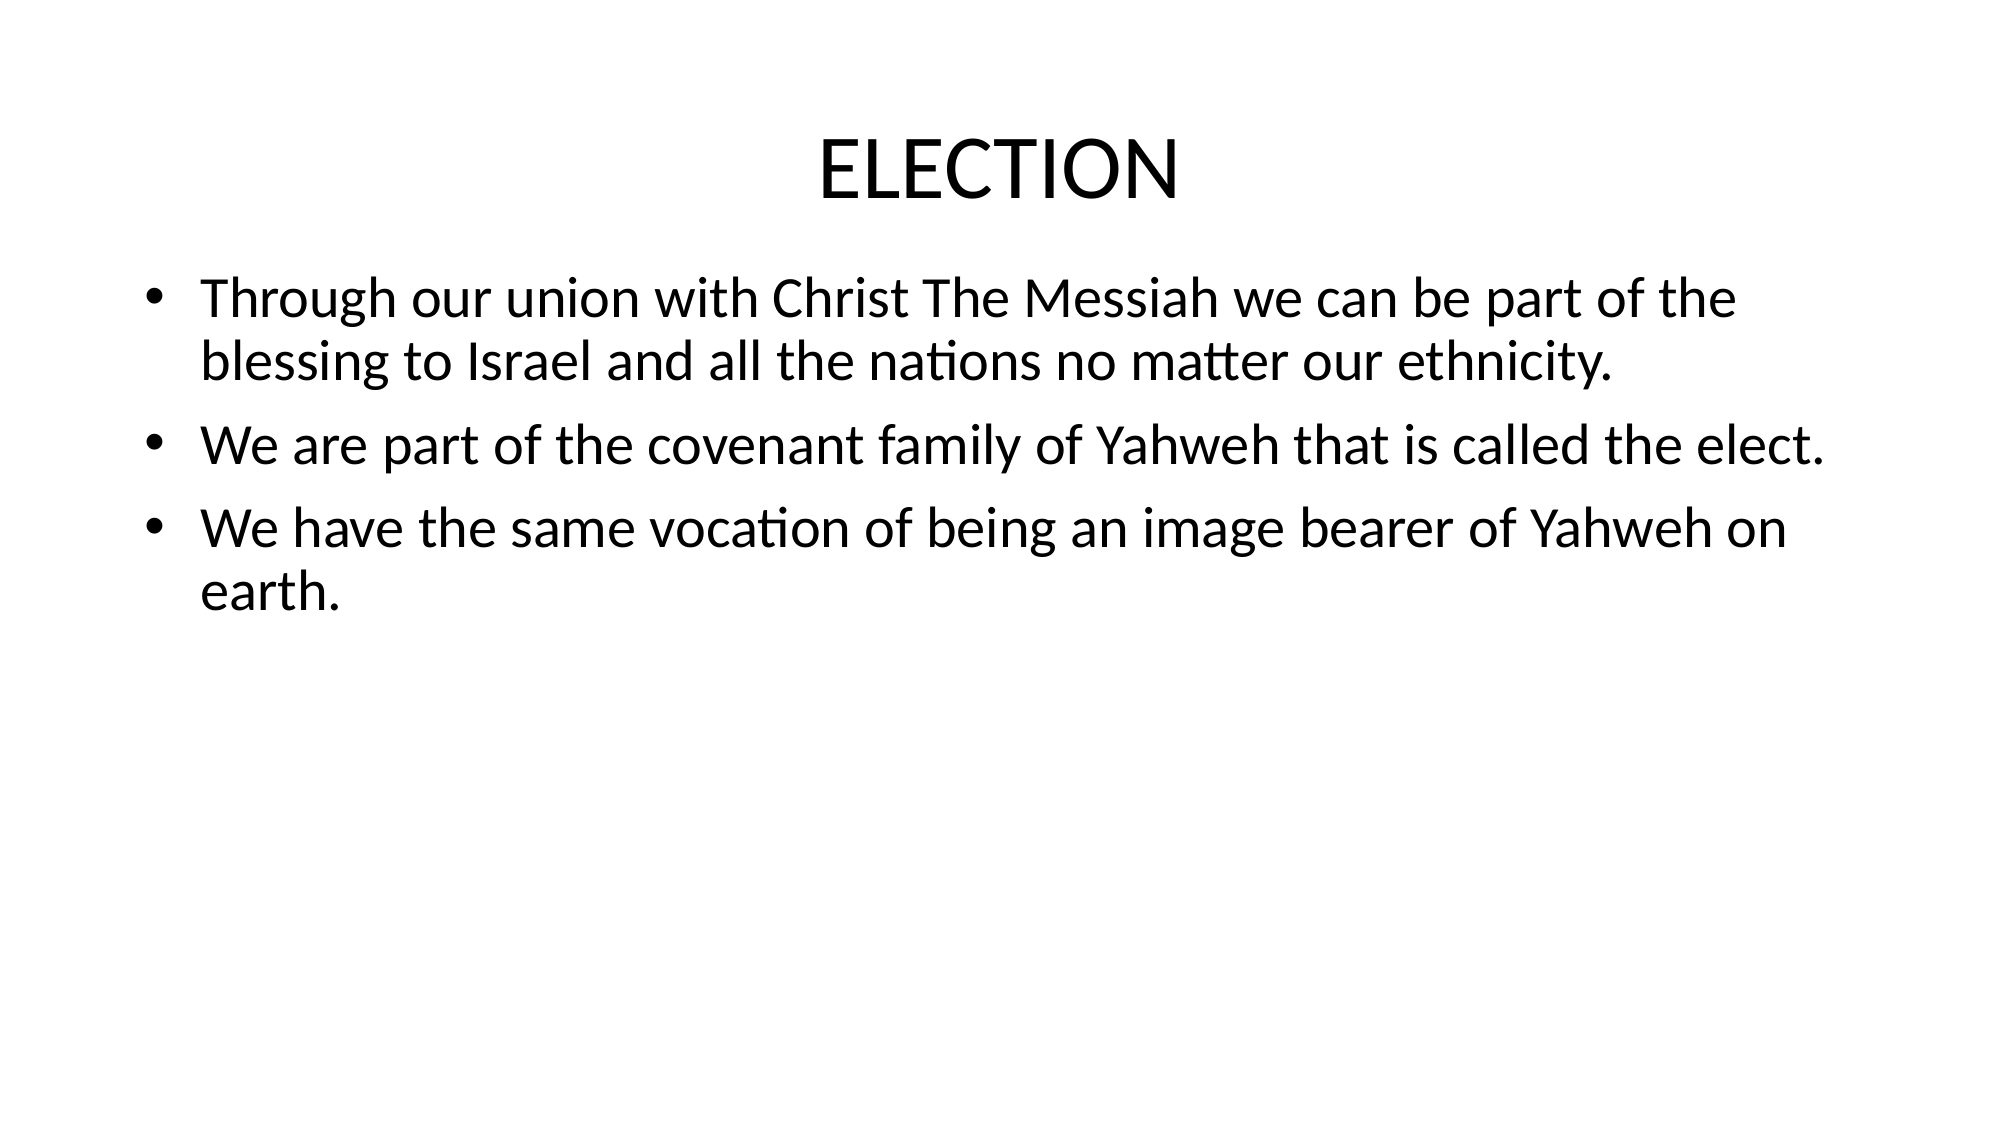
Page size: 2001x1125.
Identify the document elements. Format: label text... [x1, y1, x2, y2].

list Through our union with Christ The Messiah we can be part of the blessing to Israel and all the nations no matter our ethnicity. We are part of the covenant family of Yahweh that is called the elect. We have the same vocation of being an image bearer of Yahweh on earth. [110, 259, 1863, 1053]
title ELECTION [137, 59, 1863, 259]
